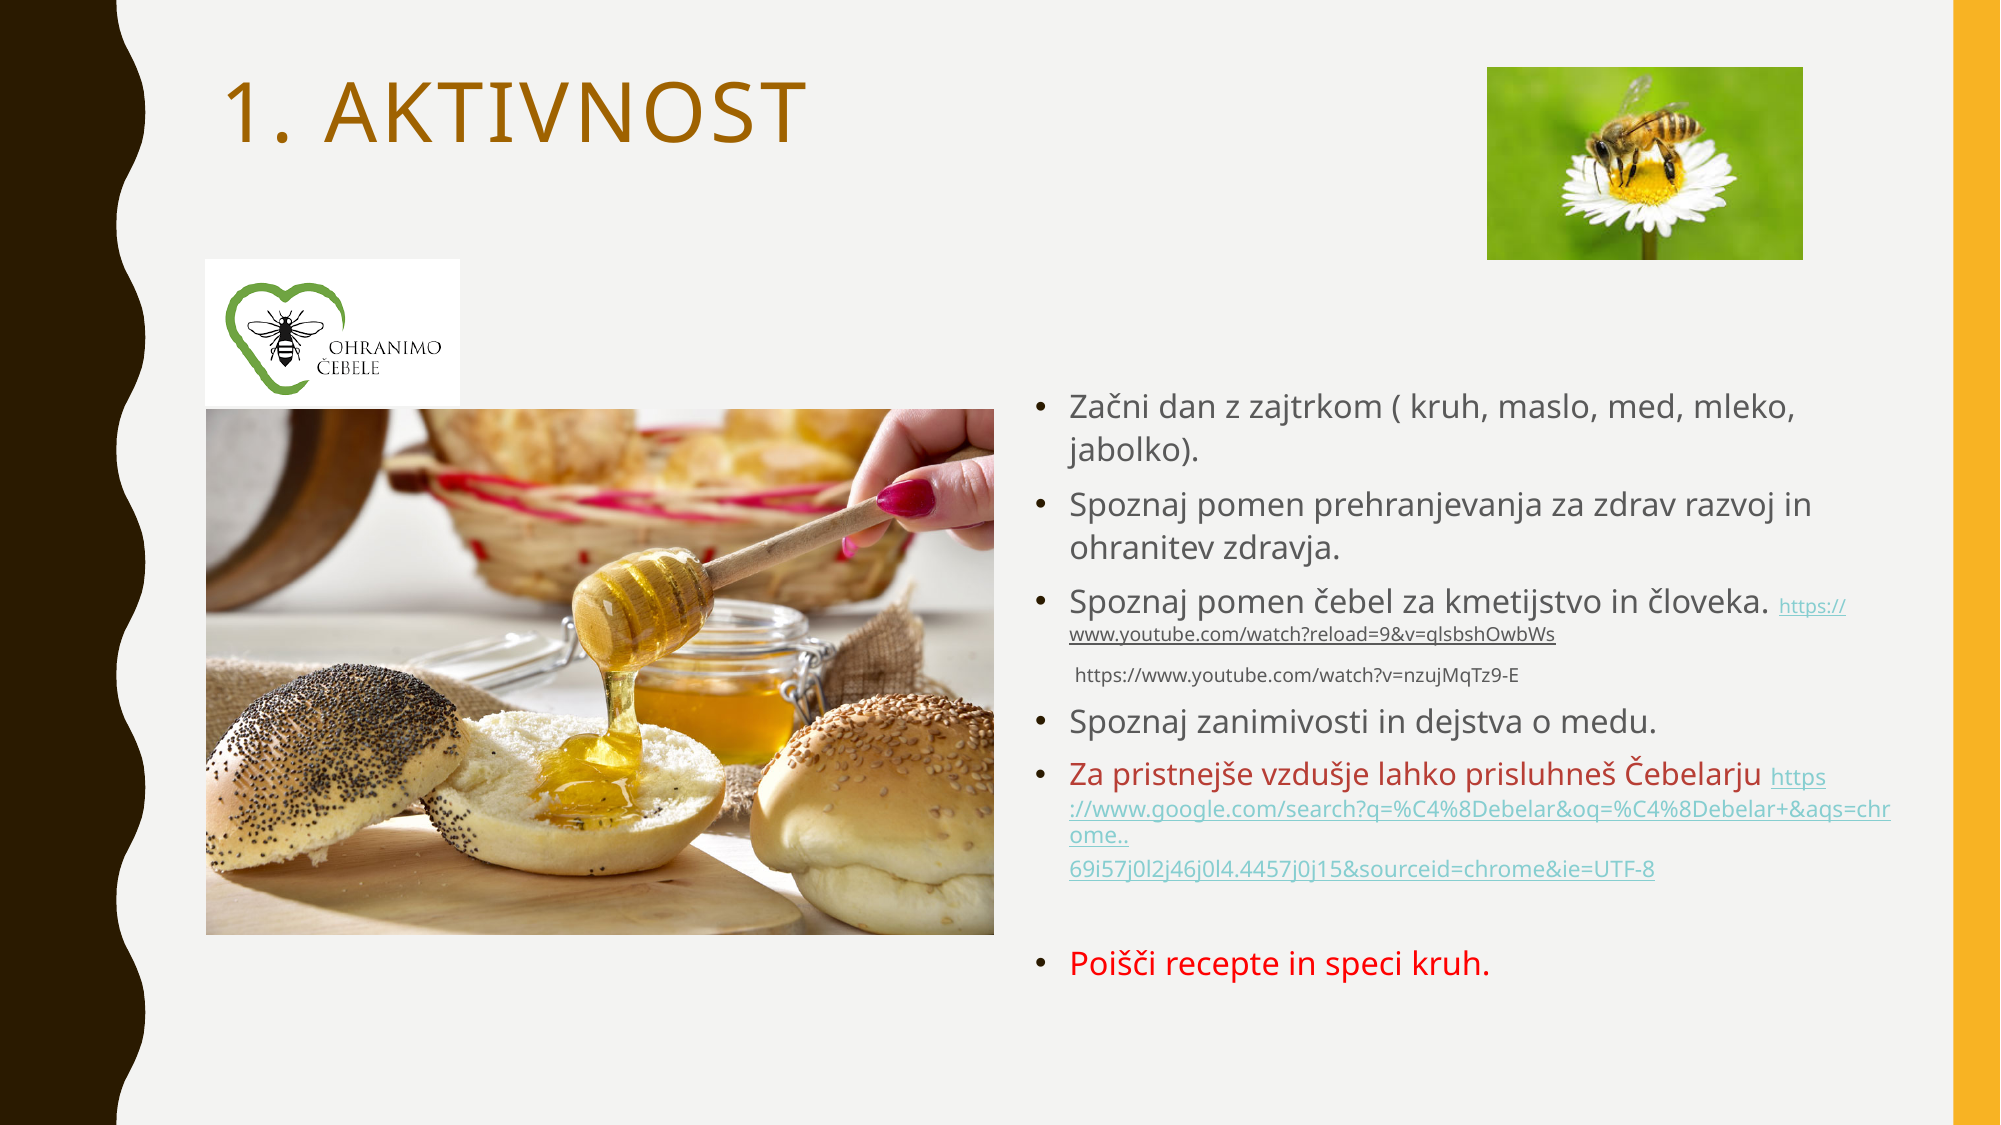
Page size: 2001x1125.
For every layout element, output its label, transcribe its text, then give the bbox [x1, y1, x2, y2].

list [206, 409, 994, 935]
picture [205, 259, 460, 406]
picture [1487, 67, 1803, 260]
list Začni dan z zajtrkom ( kruh, maslo, med, mleko, jabolko). Spoznaj pomen prehranjevanja za zdrav razvoj in ohranitev zdravja. Spoznaj pomen čebel za kmetijstvo in človeka. https://www.youtube.com/watch?reload=9&v=qlsbshOwbWs https://www.youtube.com/watch?v=nzujMqTz9-E Spoznaj zanimivosti in dejstva o medu. Za pristnejše vzdušje lahko prisluhneš Čebelarju https://www.google.com/search?q=%C4%8Debelar&oq=%C4%8Debelar+&aqs=chrome..69i57j0l2j46j0l4.4457j0j15&sourceid=chrome&ie=UTF-8 Poišči recepte in speci kruh. [1020, 375, 1919, 969]
title 1. AKTIVNOST [205, 62, 1875, 308]
